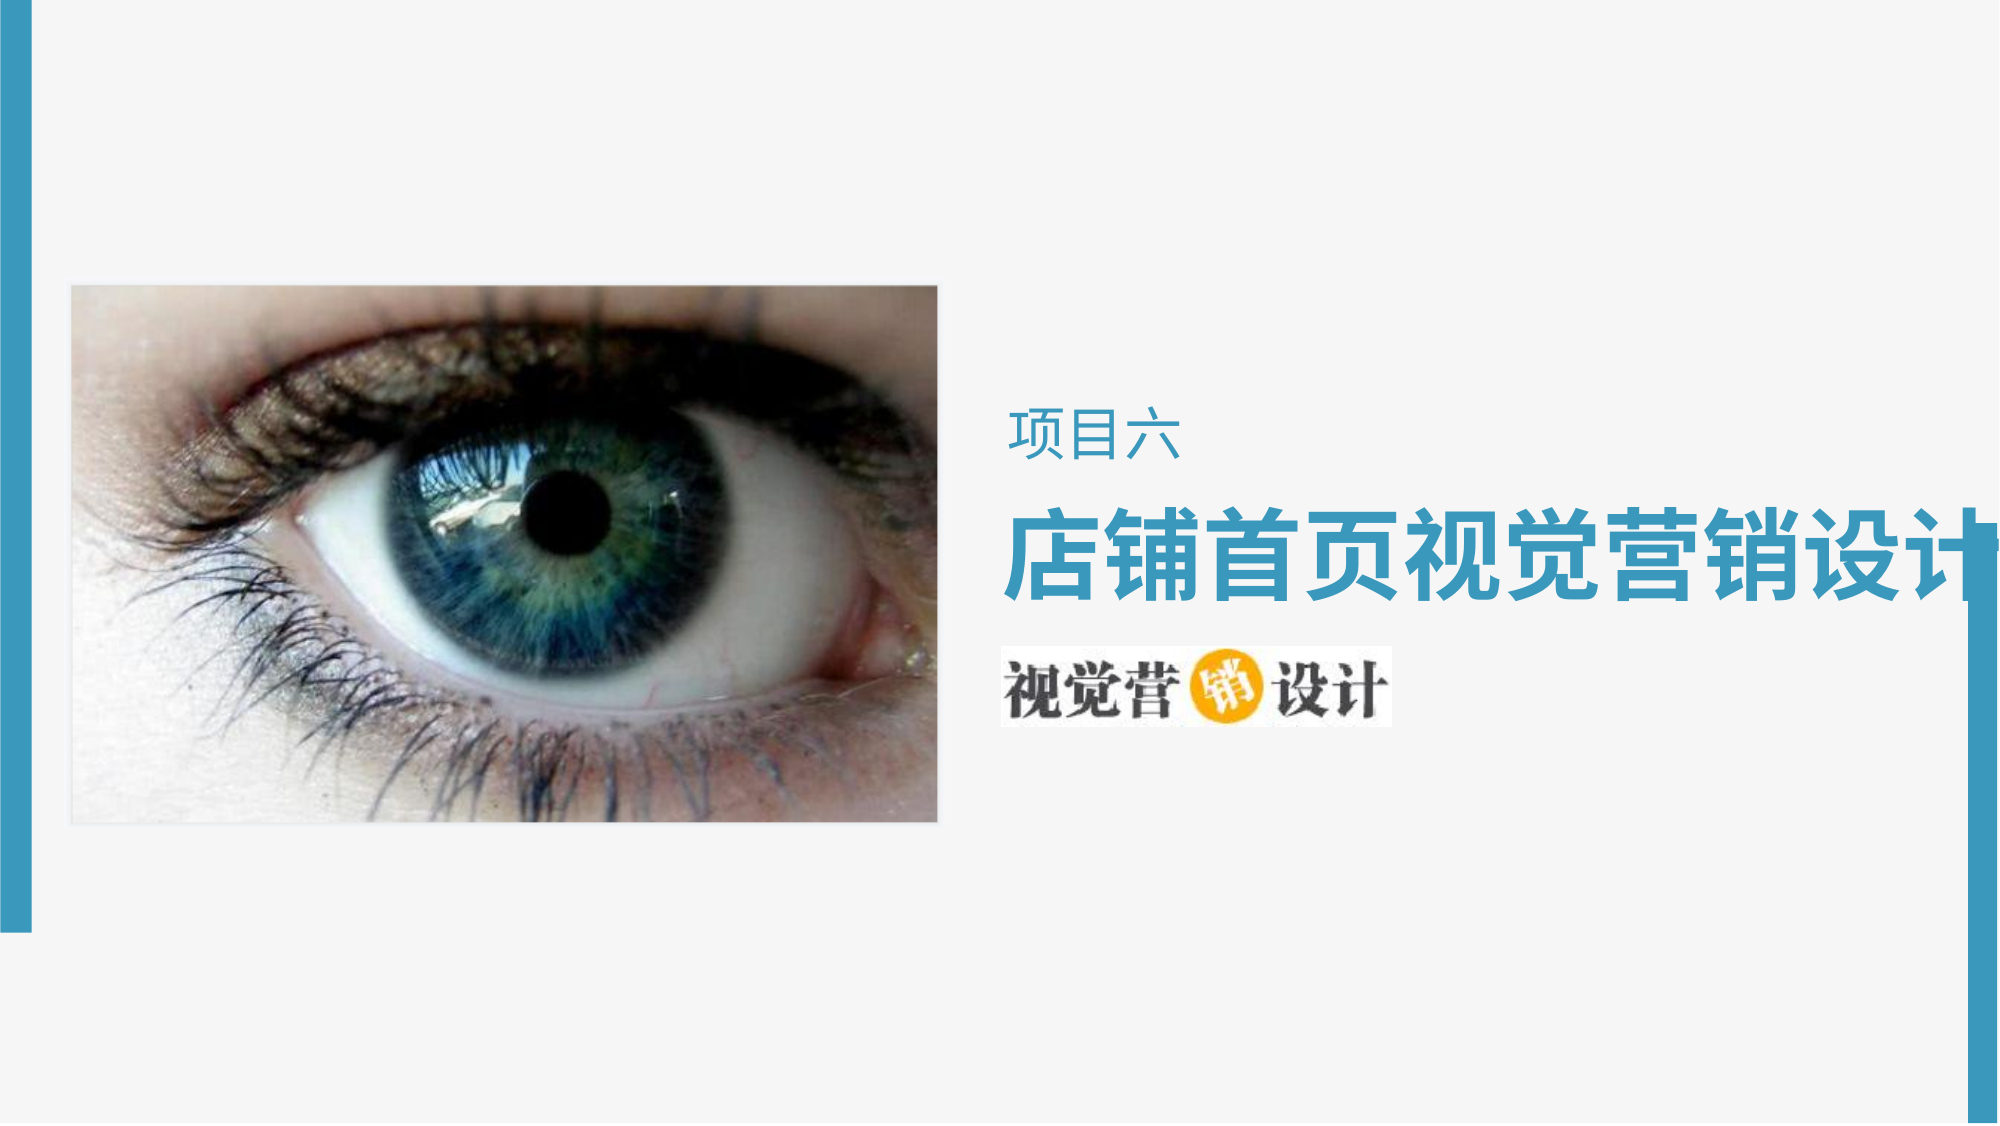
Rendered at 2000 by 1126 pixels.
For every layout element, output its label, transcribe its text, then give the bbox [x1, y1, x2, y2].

text_box [1967, 522, 1998, 1124]
picture [64, 278, 945, 827]
text_box [0, 0, 33, 934]
picture [1001, 646, 1392, 727]
text_box 项目六 [987, 387, 1268, 478]
text_box 店铺首页视觉营销设计 [987, 460, 2000, 764]
